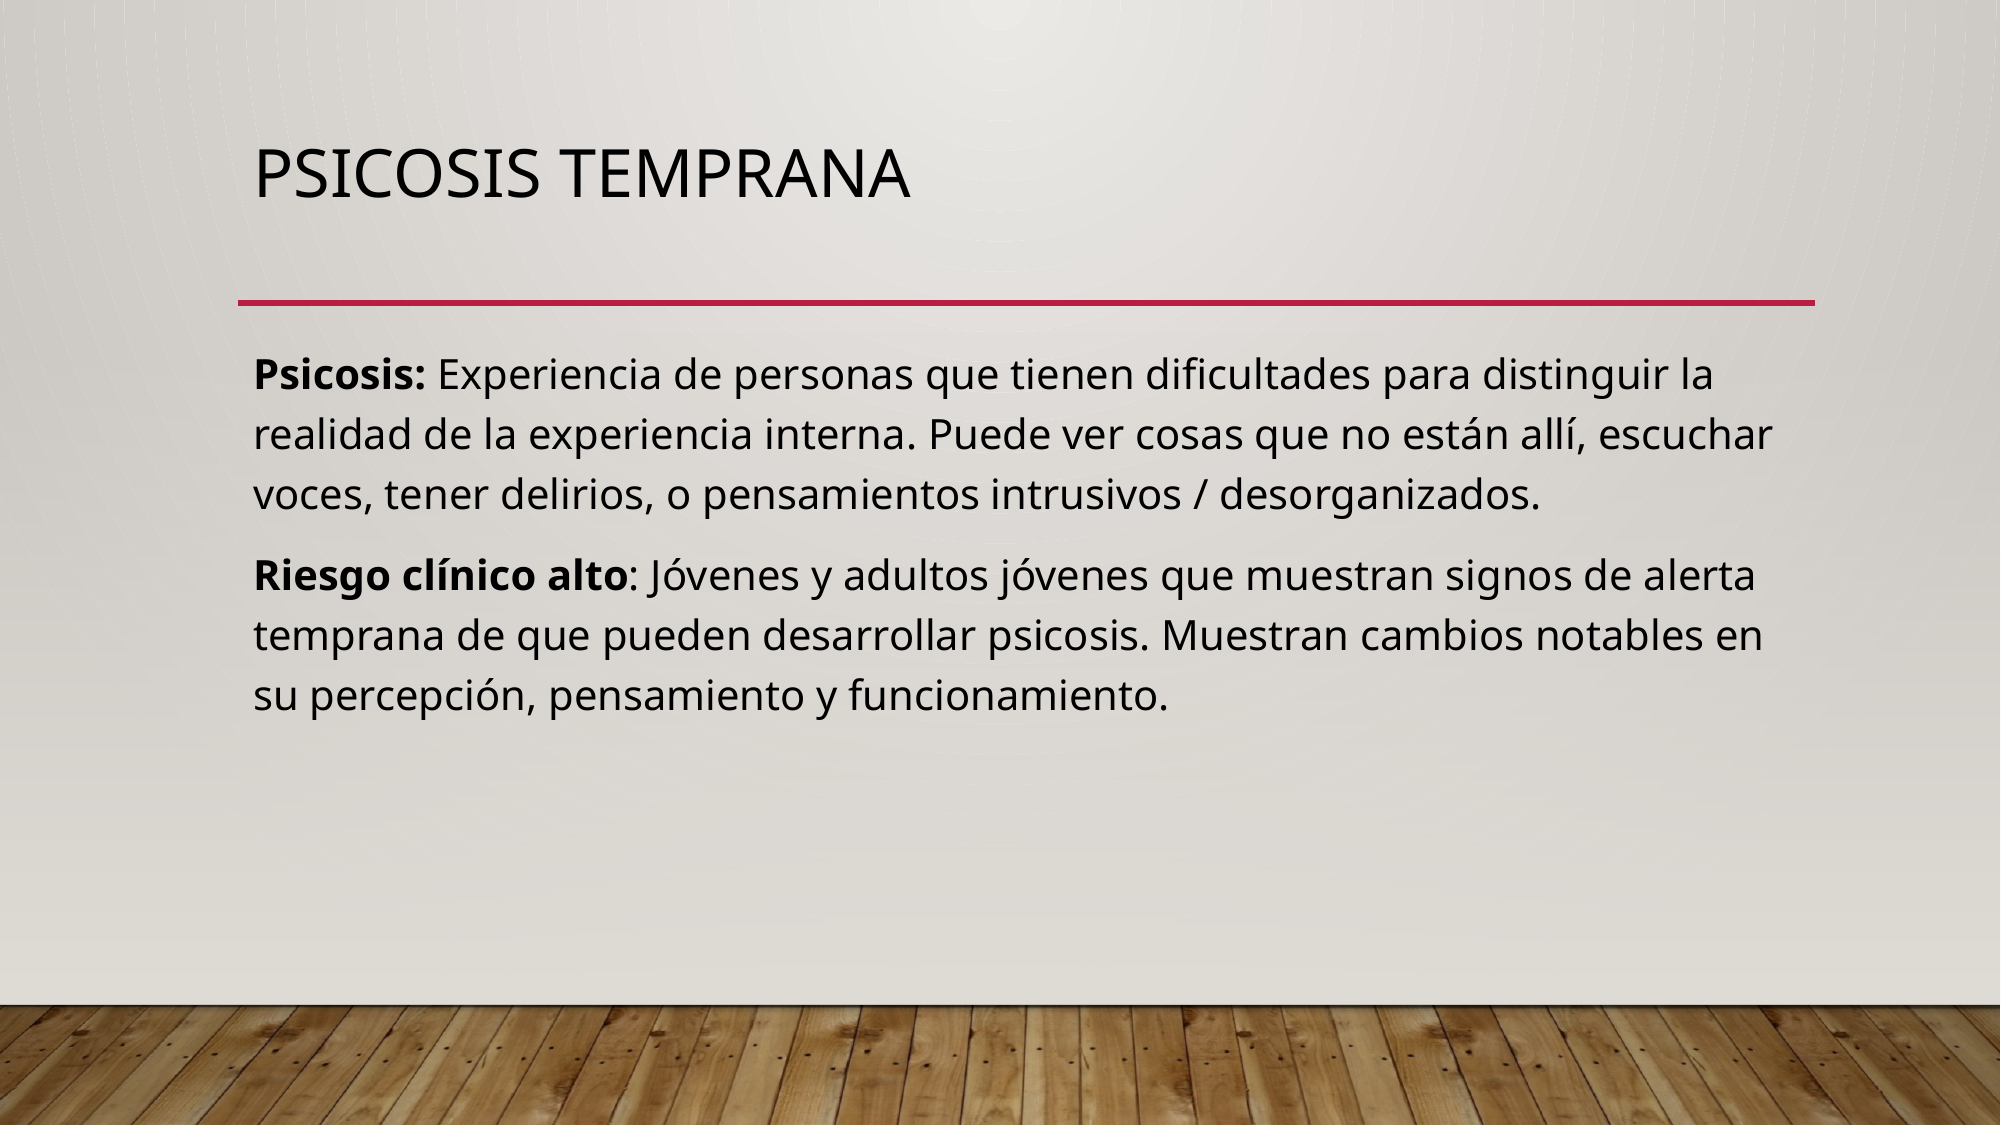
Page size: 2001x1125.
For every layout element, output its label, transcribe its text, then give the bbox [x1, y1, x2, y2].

picture [0, 1005, 2000, 1125]
title Psicosis temprana [238, 131, 1814, 305]
list Psicosis: Experiencia de personas que tienen dificultades para distinguir la realidad de la experiencia interna. Puede ver cosas que no están allí, escuchar voces, tener delirios, o pensamientos intrusivos / desorganizados. Riesgo clínico alto: Jóvenes y adultos jóvenes que muestran signos de alerta temprana de que pueden desarrollar psicosis. Muestran cambios notables en su percepción, pensamiento y funcionamiento. [238, 330, 1814, 897]
